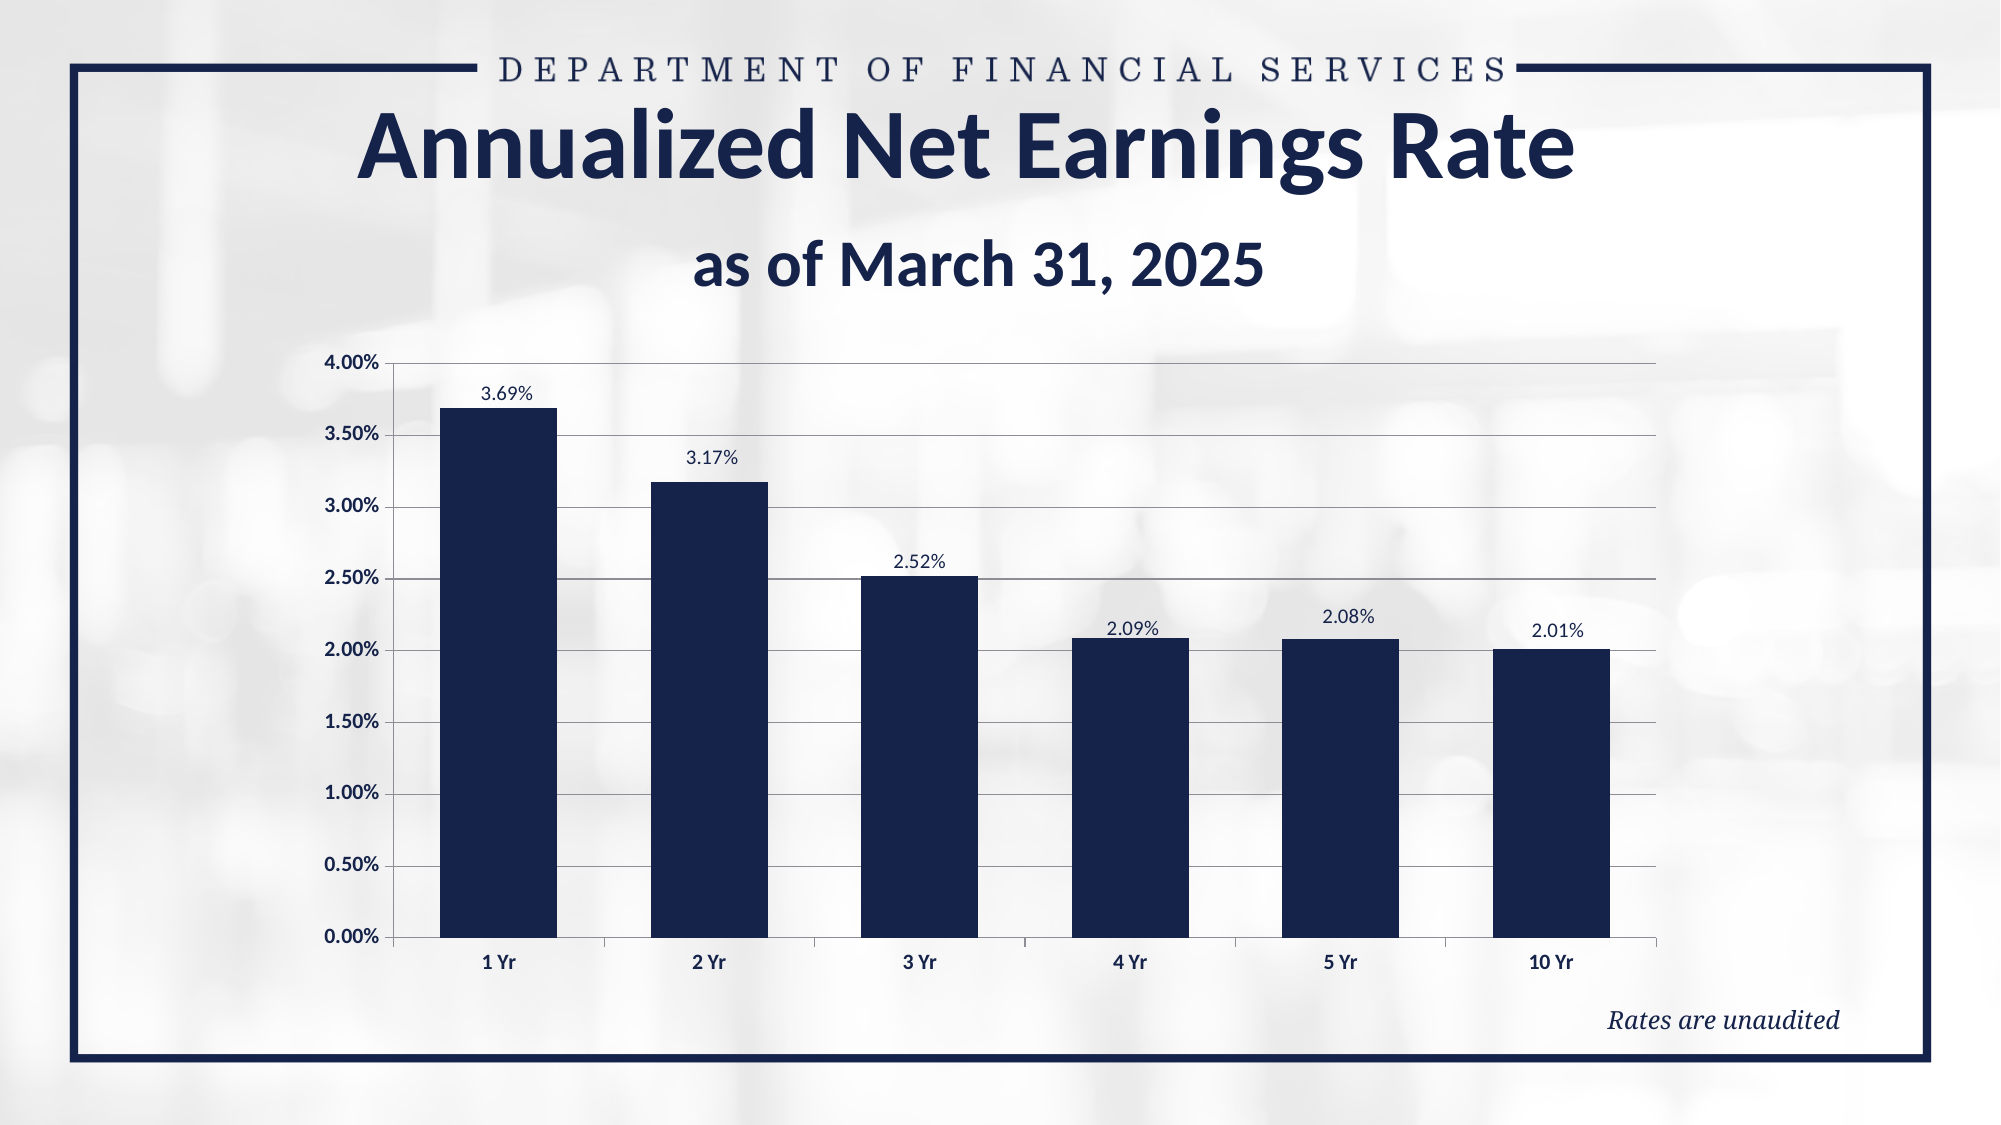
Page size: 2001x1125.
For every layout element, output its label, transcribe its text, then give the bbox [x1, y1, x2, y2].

chart [305, 342, 1663, 1033]
picture [0, 0, 2001, 1125]
title Annualized Net Earnings Rate as of March 31, 2025 [67, 181, 1868, 316]
text_box Rates are unaudited [1592, 997, 1943, 1042]
